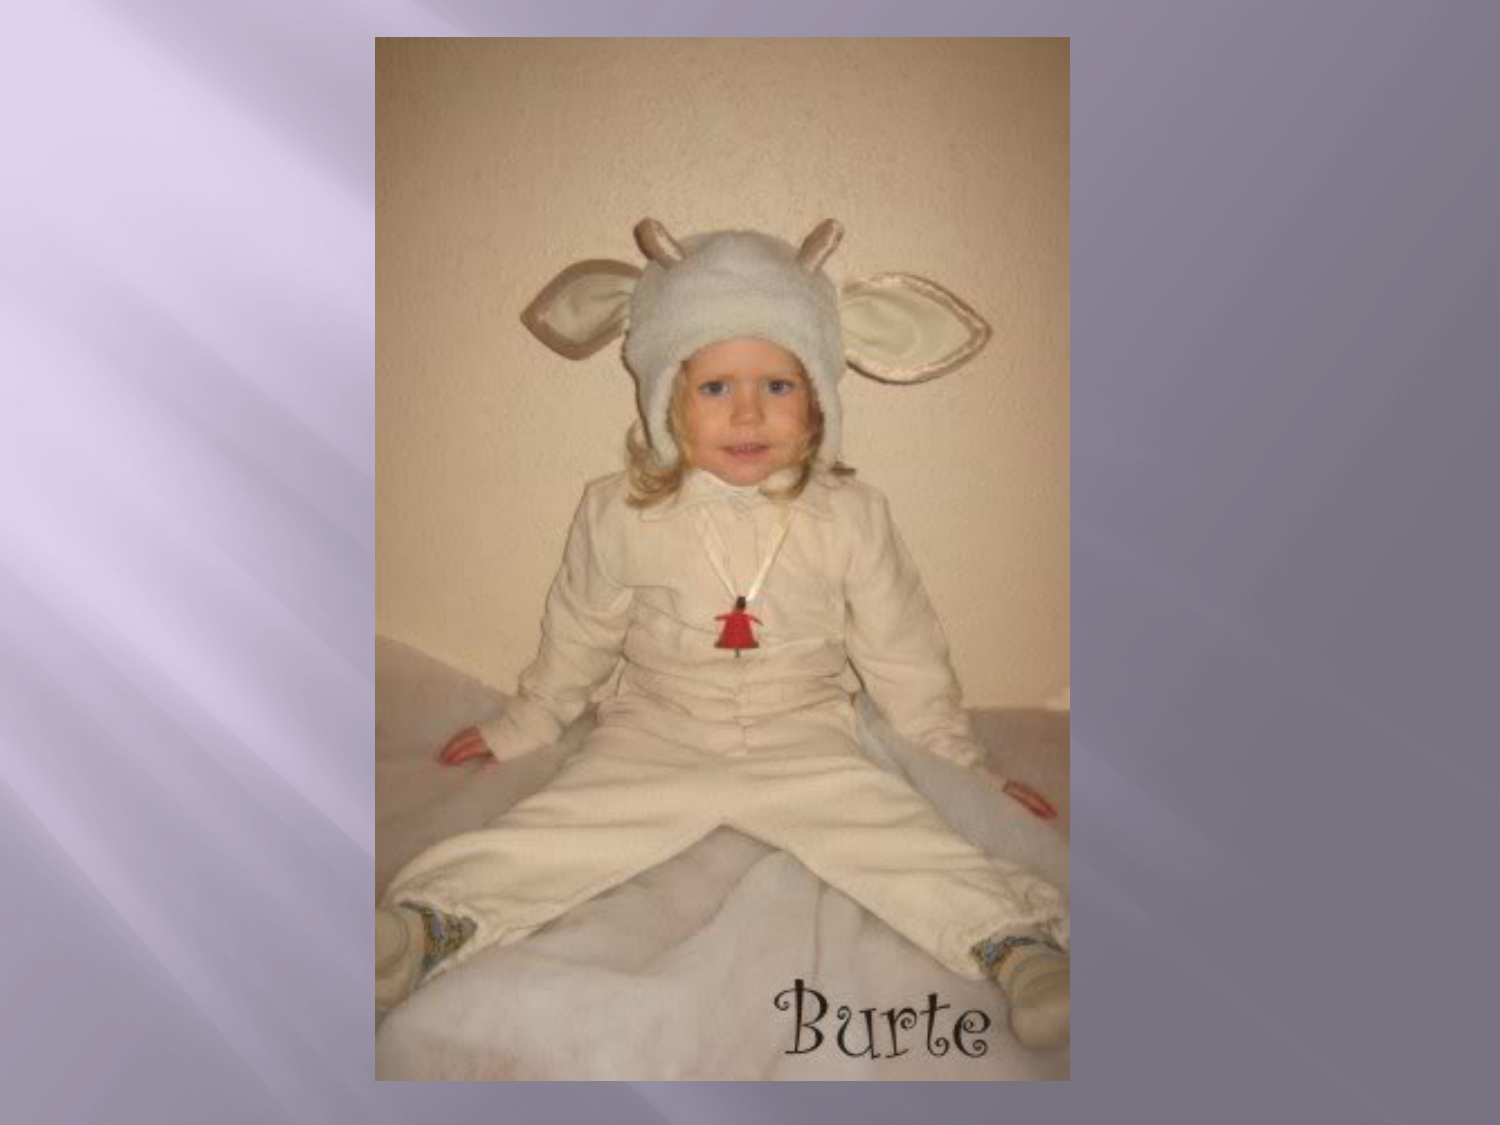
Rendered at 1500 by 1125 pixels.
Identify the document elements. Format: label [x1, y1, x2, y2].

list [374, 37, 1070, 1081]
